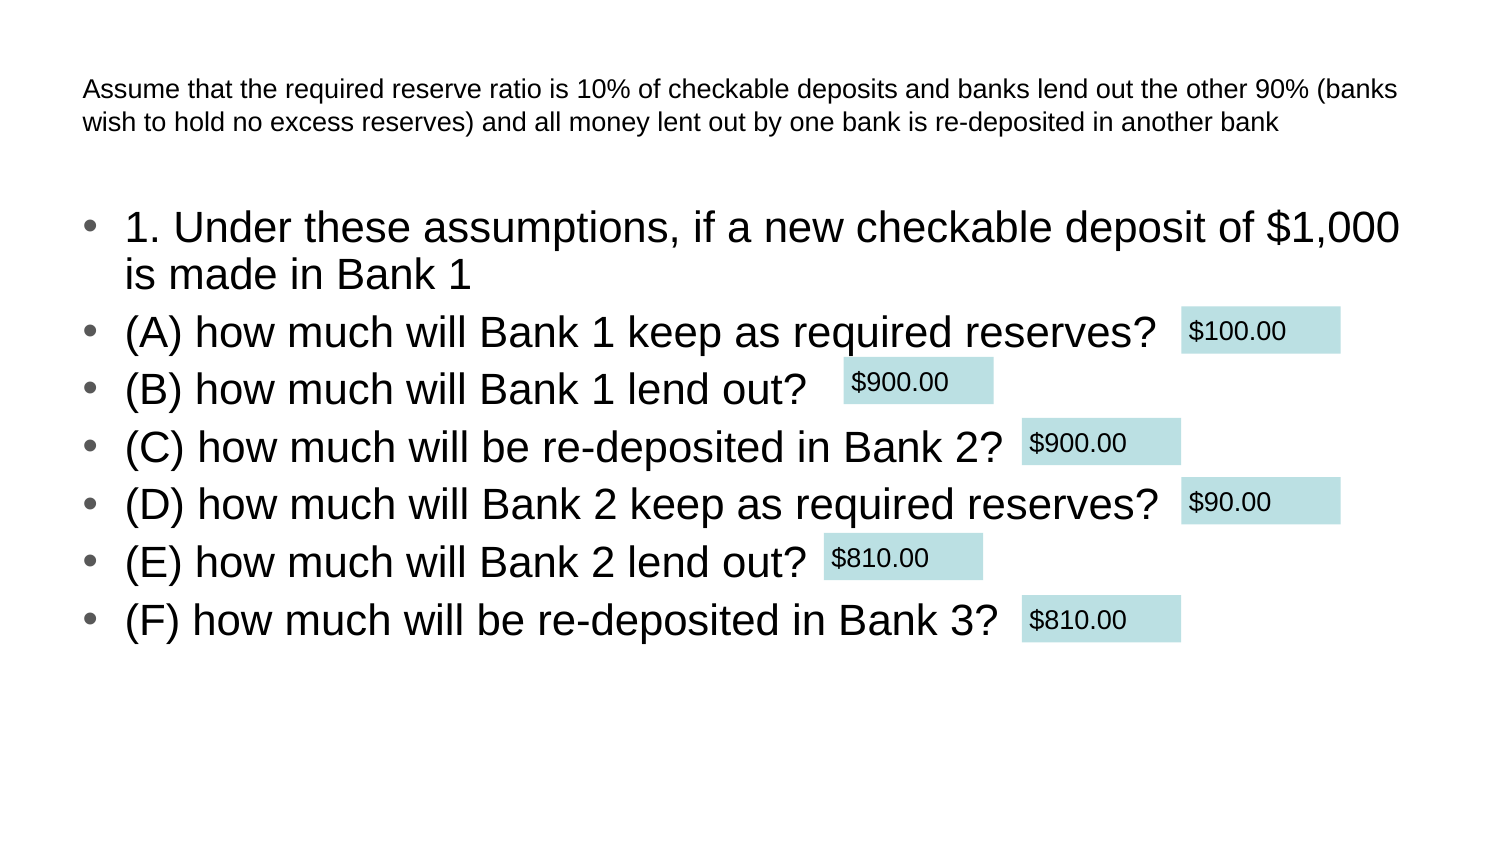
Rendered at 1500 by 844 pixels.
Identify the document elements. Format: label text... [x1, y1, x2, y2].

title Assume that the required reserve ratio is 10% of checkable deposits and banks lend out the other 90% (banks wish to hold no excess reserves) and all money lent out by one bank is re-deposited in another bank [74, 33, 1426, 175]
text_box $810.00 [823, 532, 984, 581]
list 1. Under these assumptions, if a new checkable deposit of $1,000 is made in Bank 1 (A) how much will Bank 1 keep as required reserves? (B) how much will Bank 1 lend out? (C) how much will be re-deposited in Bank 2? (D) how much will Bank 2 keep as required reserves? (E) how much will Bank 2 lend out? (F) how much will be re-deposited in Bank 3? [74, 196, 1426, 755]
text_box $810.00 [1021, 595, 1182, 643]
text_box $100.00 [1181, 306, 1341, 354]
text_box $900.00 [1021, 417, 1182, 466]
text_box $900.00 [843, 356, 994, 405]
text_box $90.00 [1181, 477, 1341, 525]
